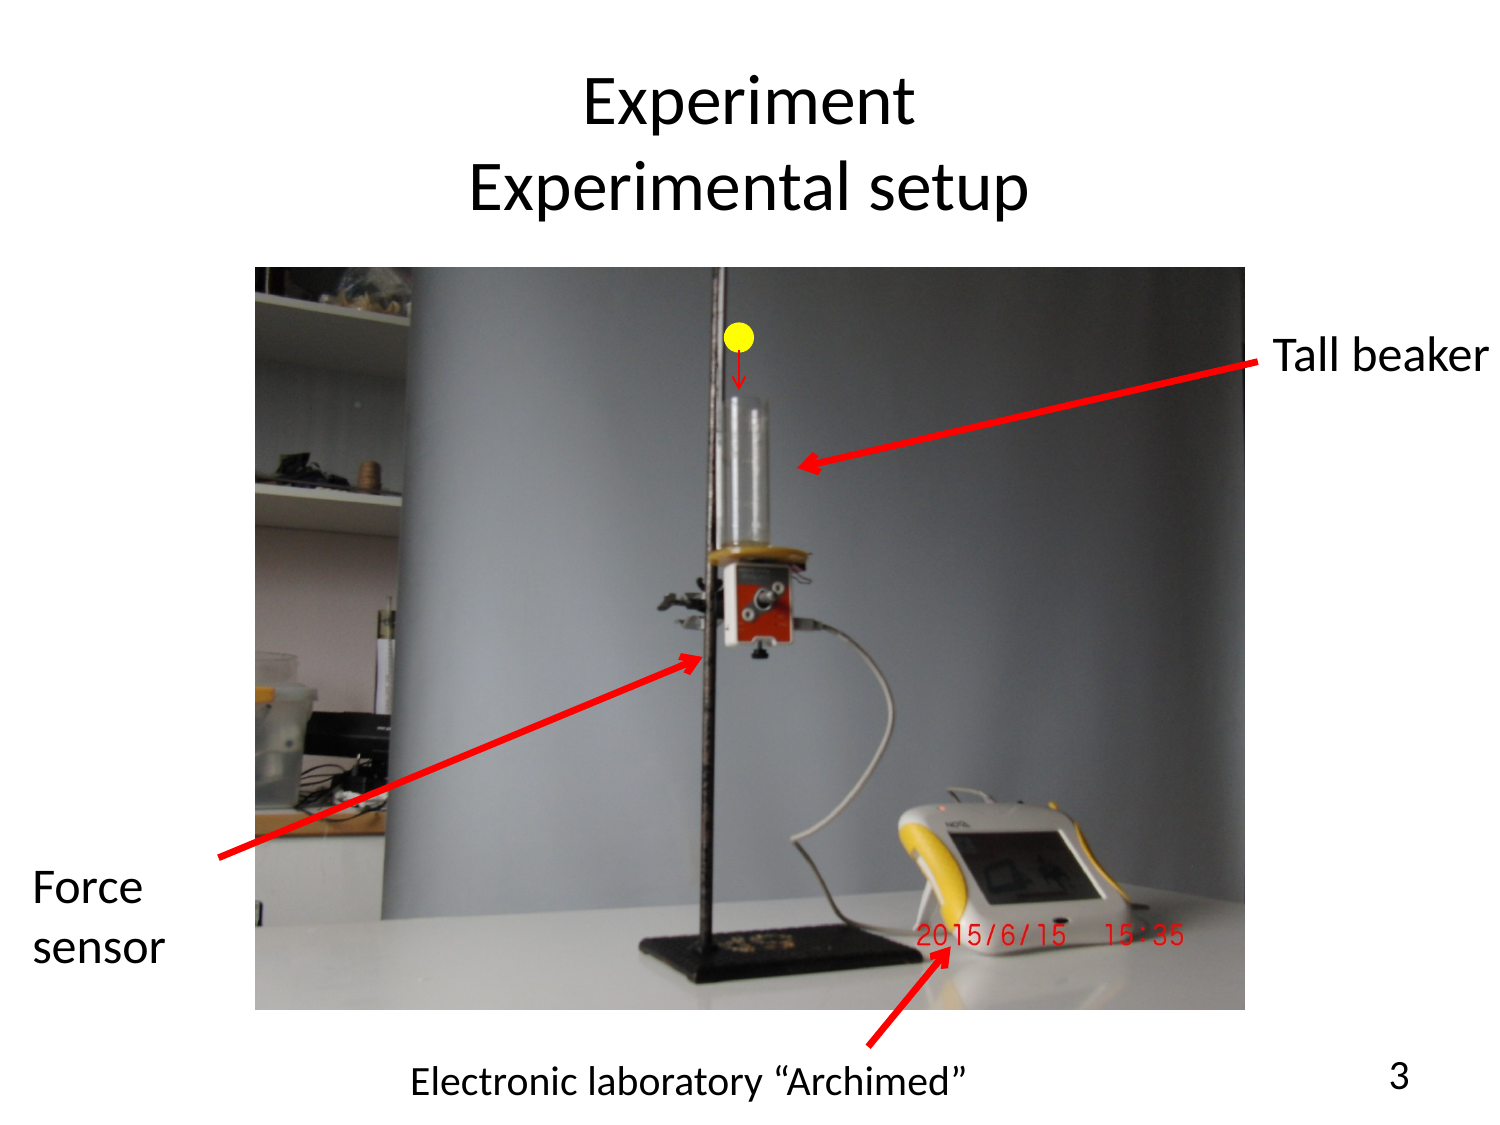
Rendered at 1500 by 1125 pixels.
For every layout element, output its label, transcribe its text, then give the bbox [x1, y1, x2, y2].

text_box Force sensor [17, 845, 249, 981]
title Experiment Experimental setup [75, 45, 1425, 233]
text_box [796, 361, 1259, 469]
text_box Electronic laboratory “Archimed” [84, 1046, 1294, 1112]
text_box Tall beaker [1257, 314, 1500, 390]
slide_number 3 [1074, 1042, 1425, 1103]
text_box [867, 946, 951, 1047]
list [254, 266, 1246, 1010]
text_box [218, 656, 703, 858]
